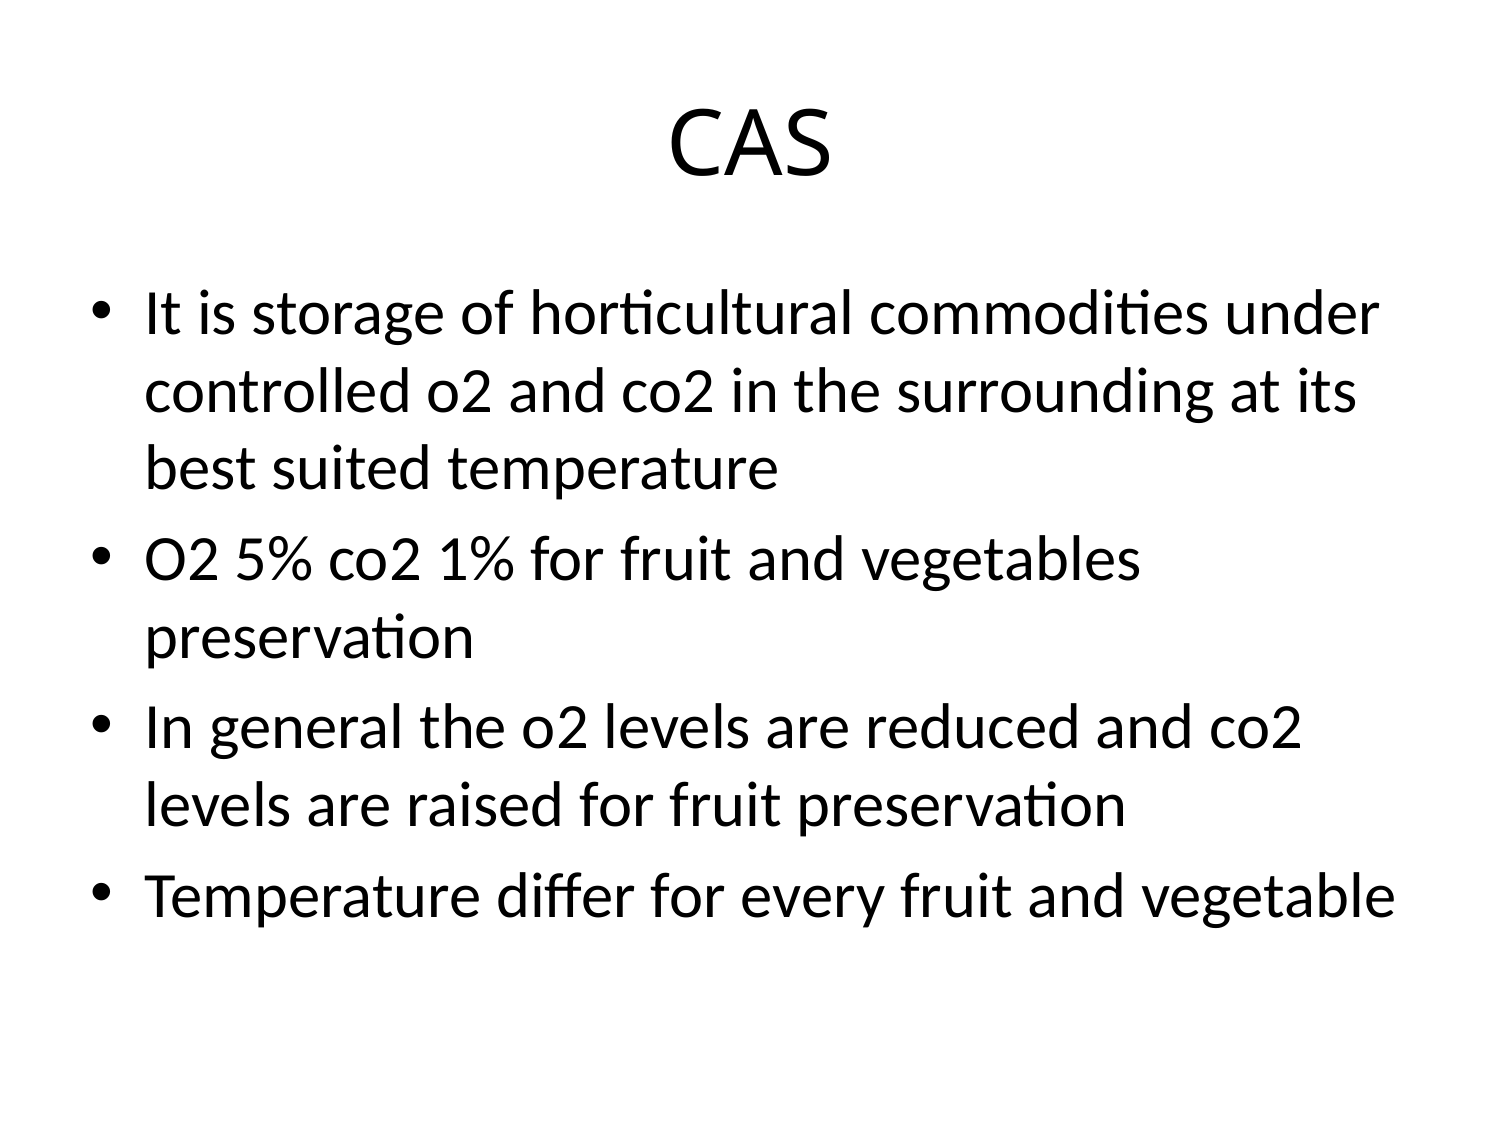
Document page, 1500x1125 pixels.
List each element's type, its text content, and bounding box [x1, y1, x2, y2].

title CAS [75, 45, 1425, 233]
list It is storage of horticultural commodities under controlled o2 and co2 in the surrounding at its best suited temperature O2 5% co2 1% for fruit and vegetables preservation In general the o2 levels are reduced and co2 levels are raised for fruit preservation Temperature differ for every fruit and vegetable [75, 262, 1425, 1005]
